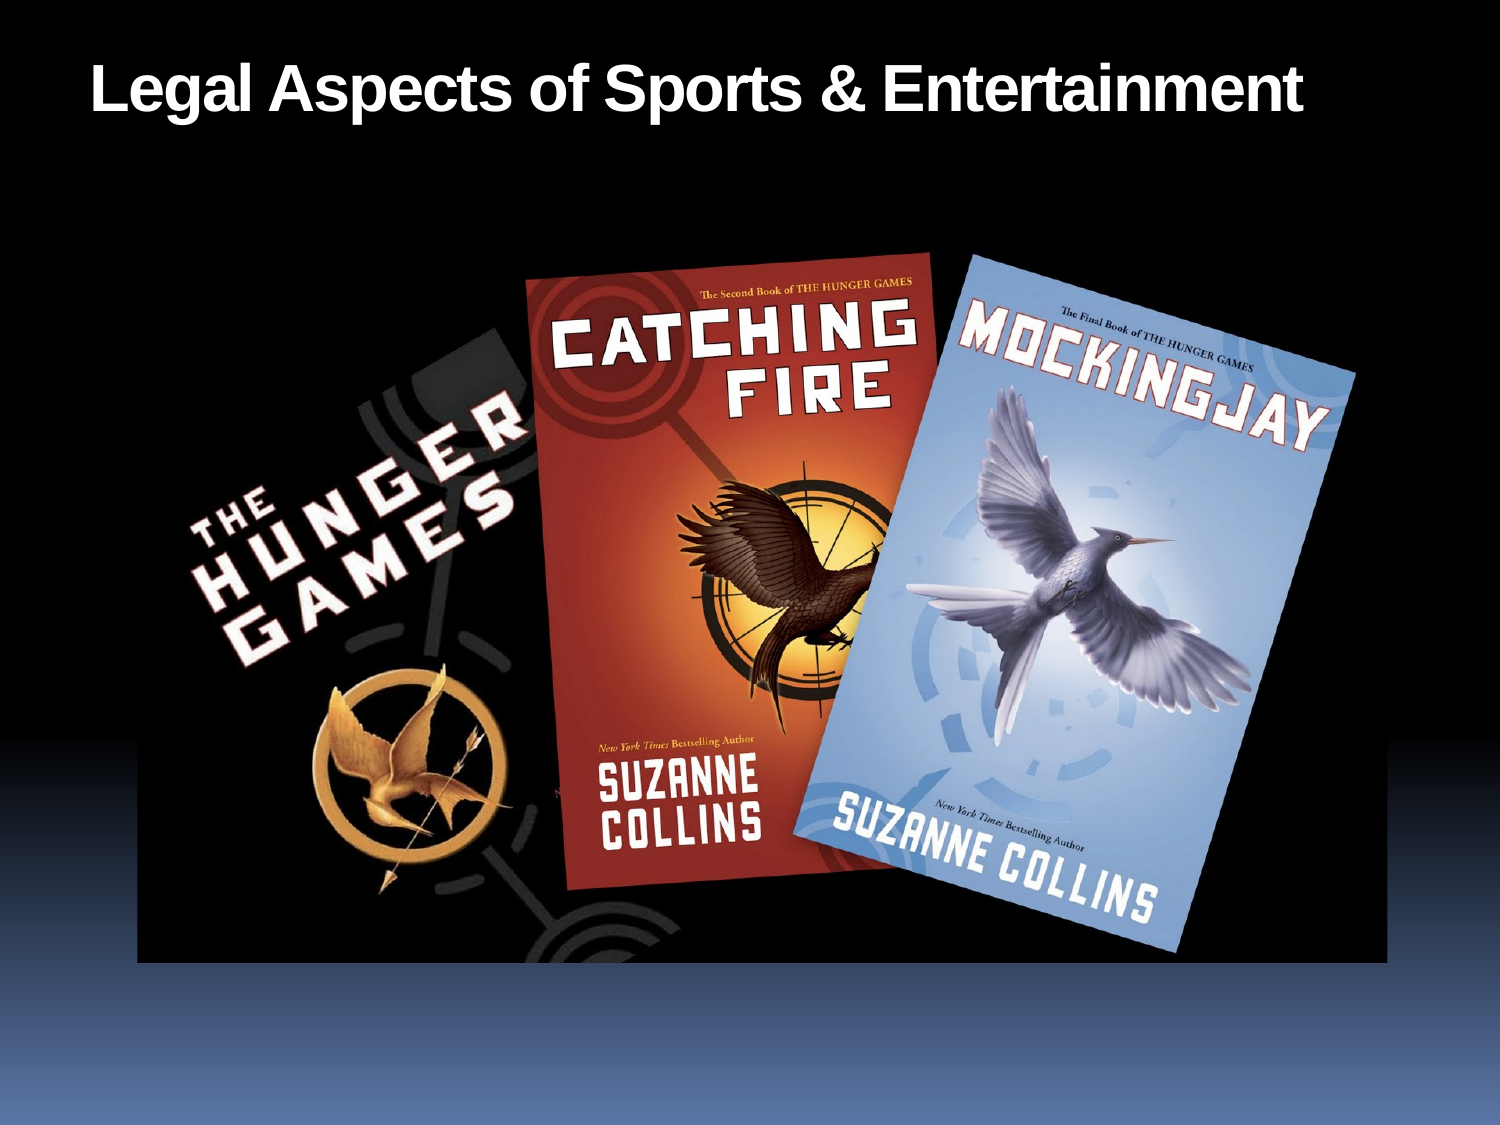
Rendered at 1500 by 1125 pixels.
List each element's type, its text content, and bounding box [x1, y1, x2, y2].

picture [137, 211, 1388, 963]
title Legal Aspects of Sports & Entertainment [75, 37, 1425, 188]
